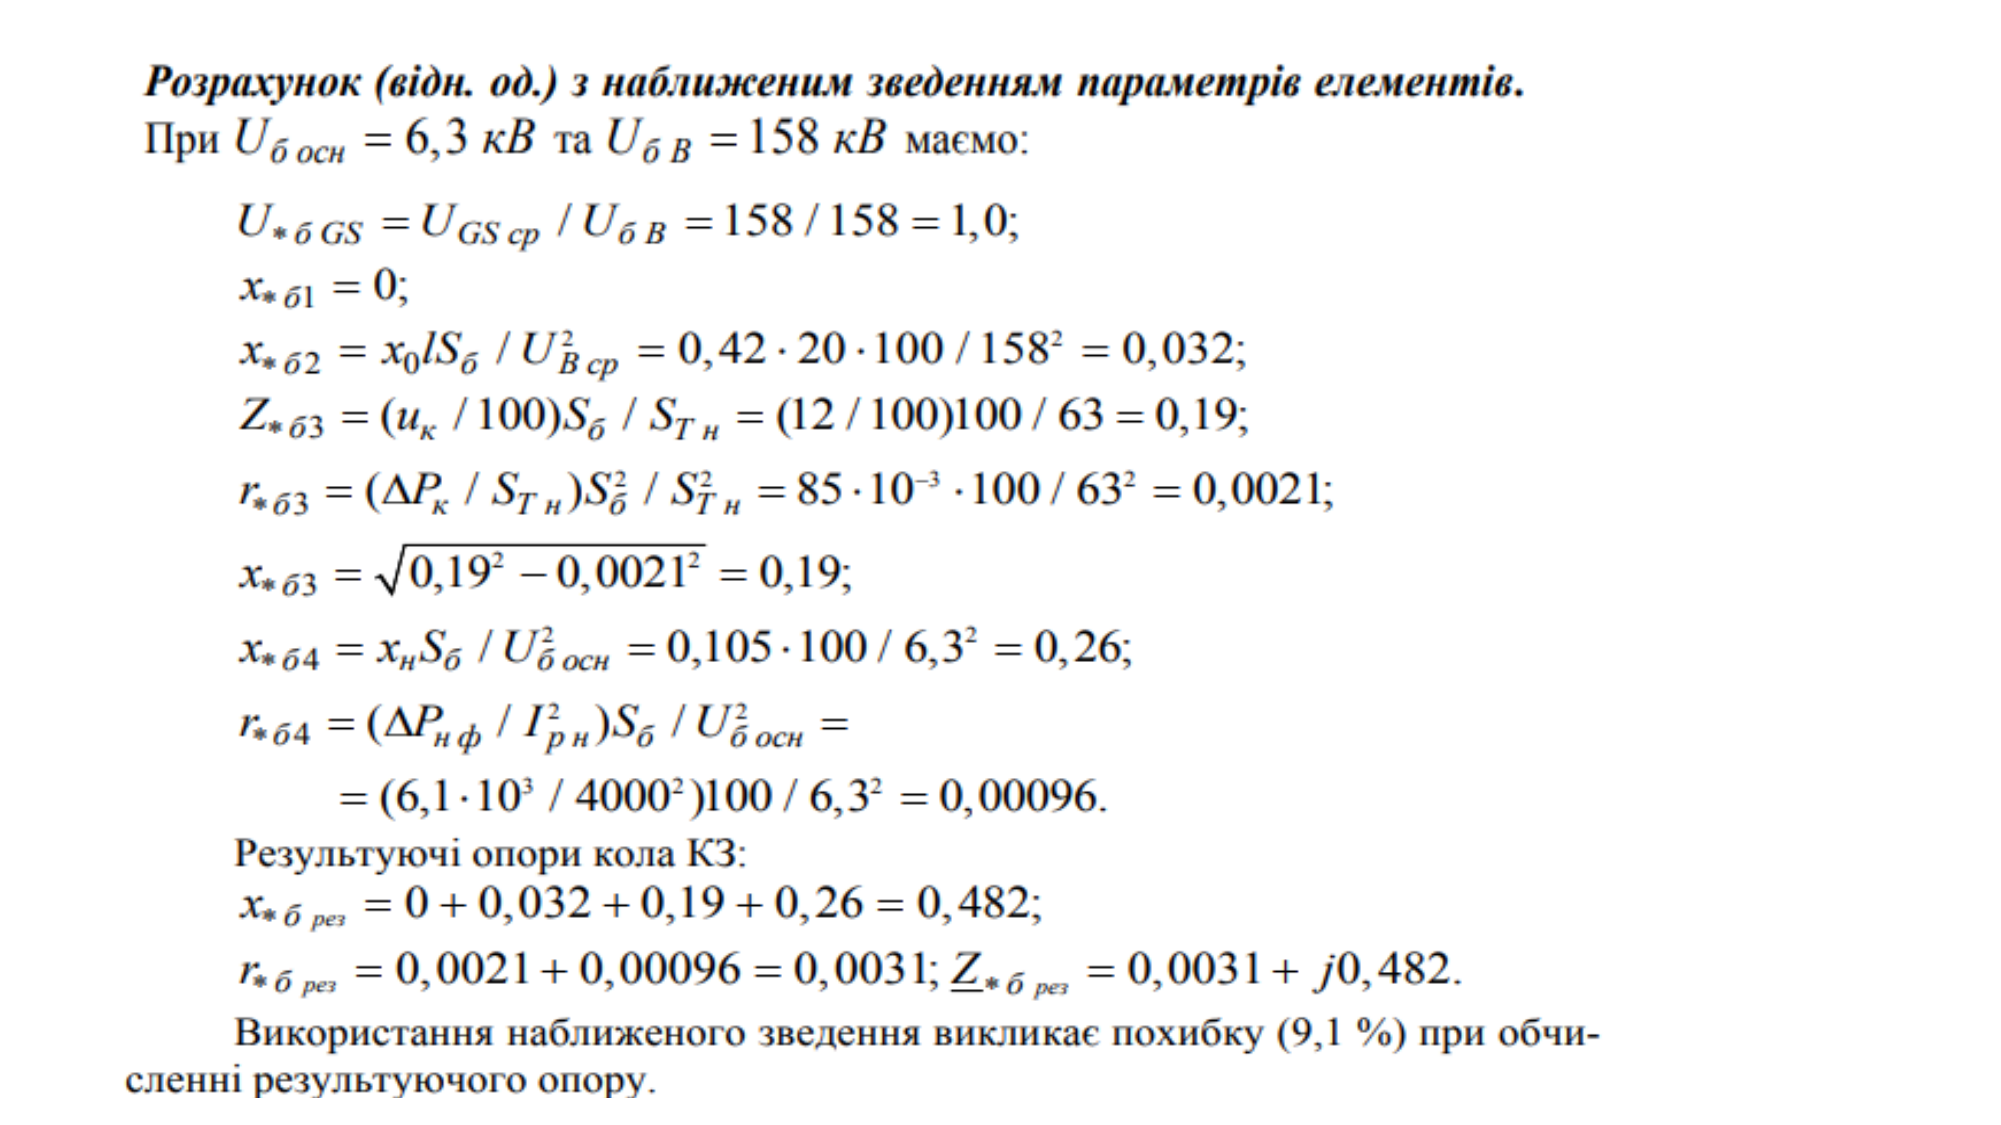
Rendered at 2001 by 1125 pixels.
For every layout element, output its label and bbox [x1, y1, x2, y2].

list [85, 57, 1624, 191]
picture [85, 191, 1624, 1098]
